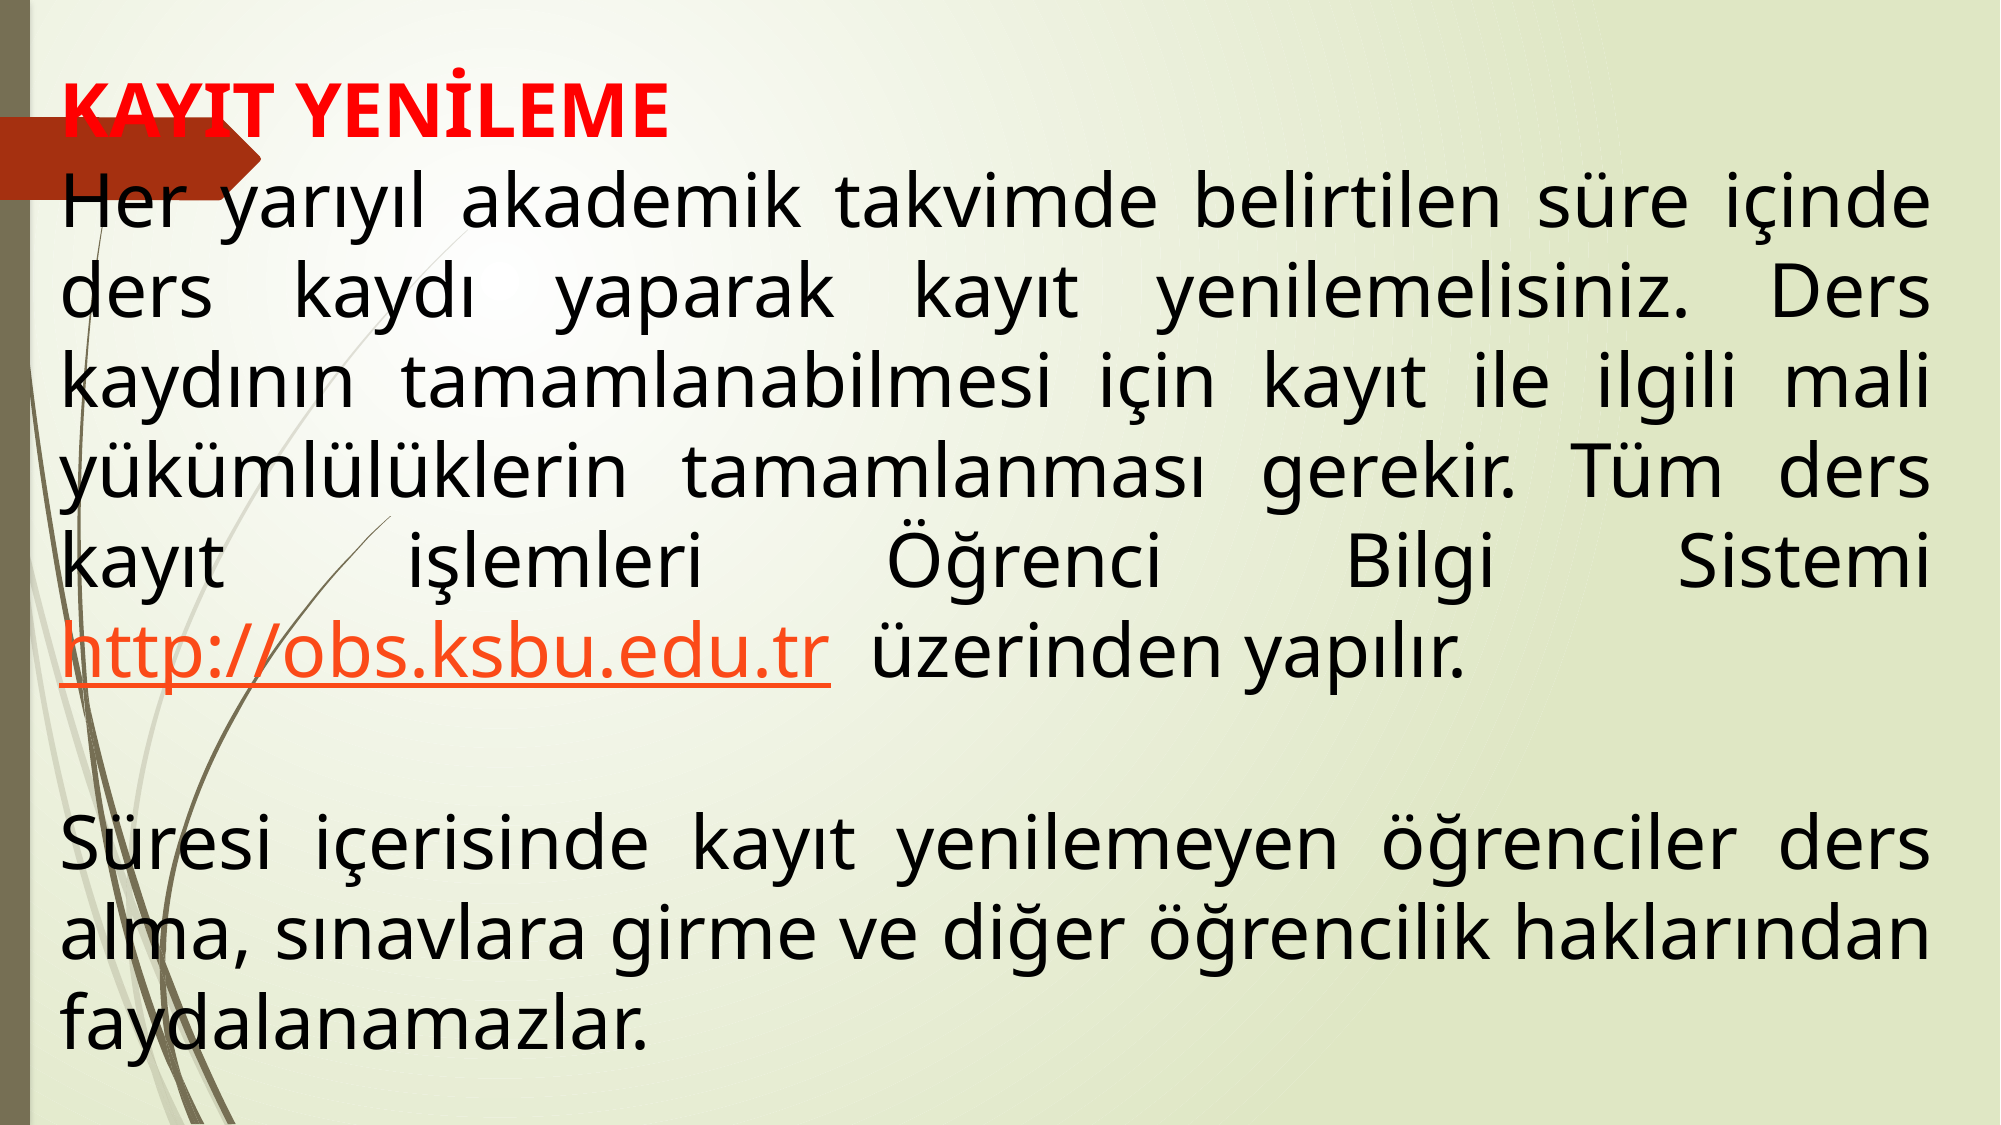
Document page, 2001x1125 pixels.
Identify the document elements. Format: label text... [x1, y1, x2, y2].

text_box KAYIT YENİLEME Her yarıyıl akademik takvimde belirtilen süre içinde ders kaydı yaparak kayıt yenilemelisiniz. Ders kaydının tamamlanabilmesi için kayıt ile ilgili mali yükümlülüklerin tamamlanması gerekir. Tüm ders kayıt işlemleri Öğrenci Bilgi Sistemi http://obs.ksbu.edu.tr üzerinden yapılır. Süresi içerisinde kayıt yenilemeyen öğrenciler ders alma, sınavlara girme ve diğer öğrencilik haklarından faydalanamazlar. [44, 54, 1949, 1125]
